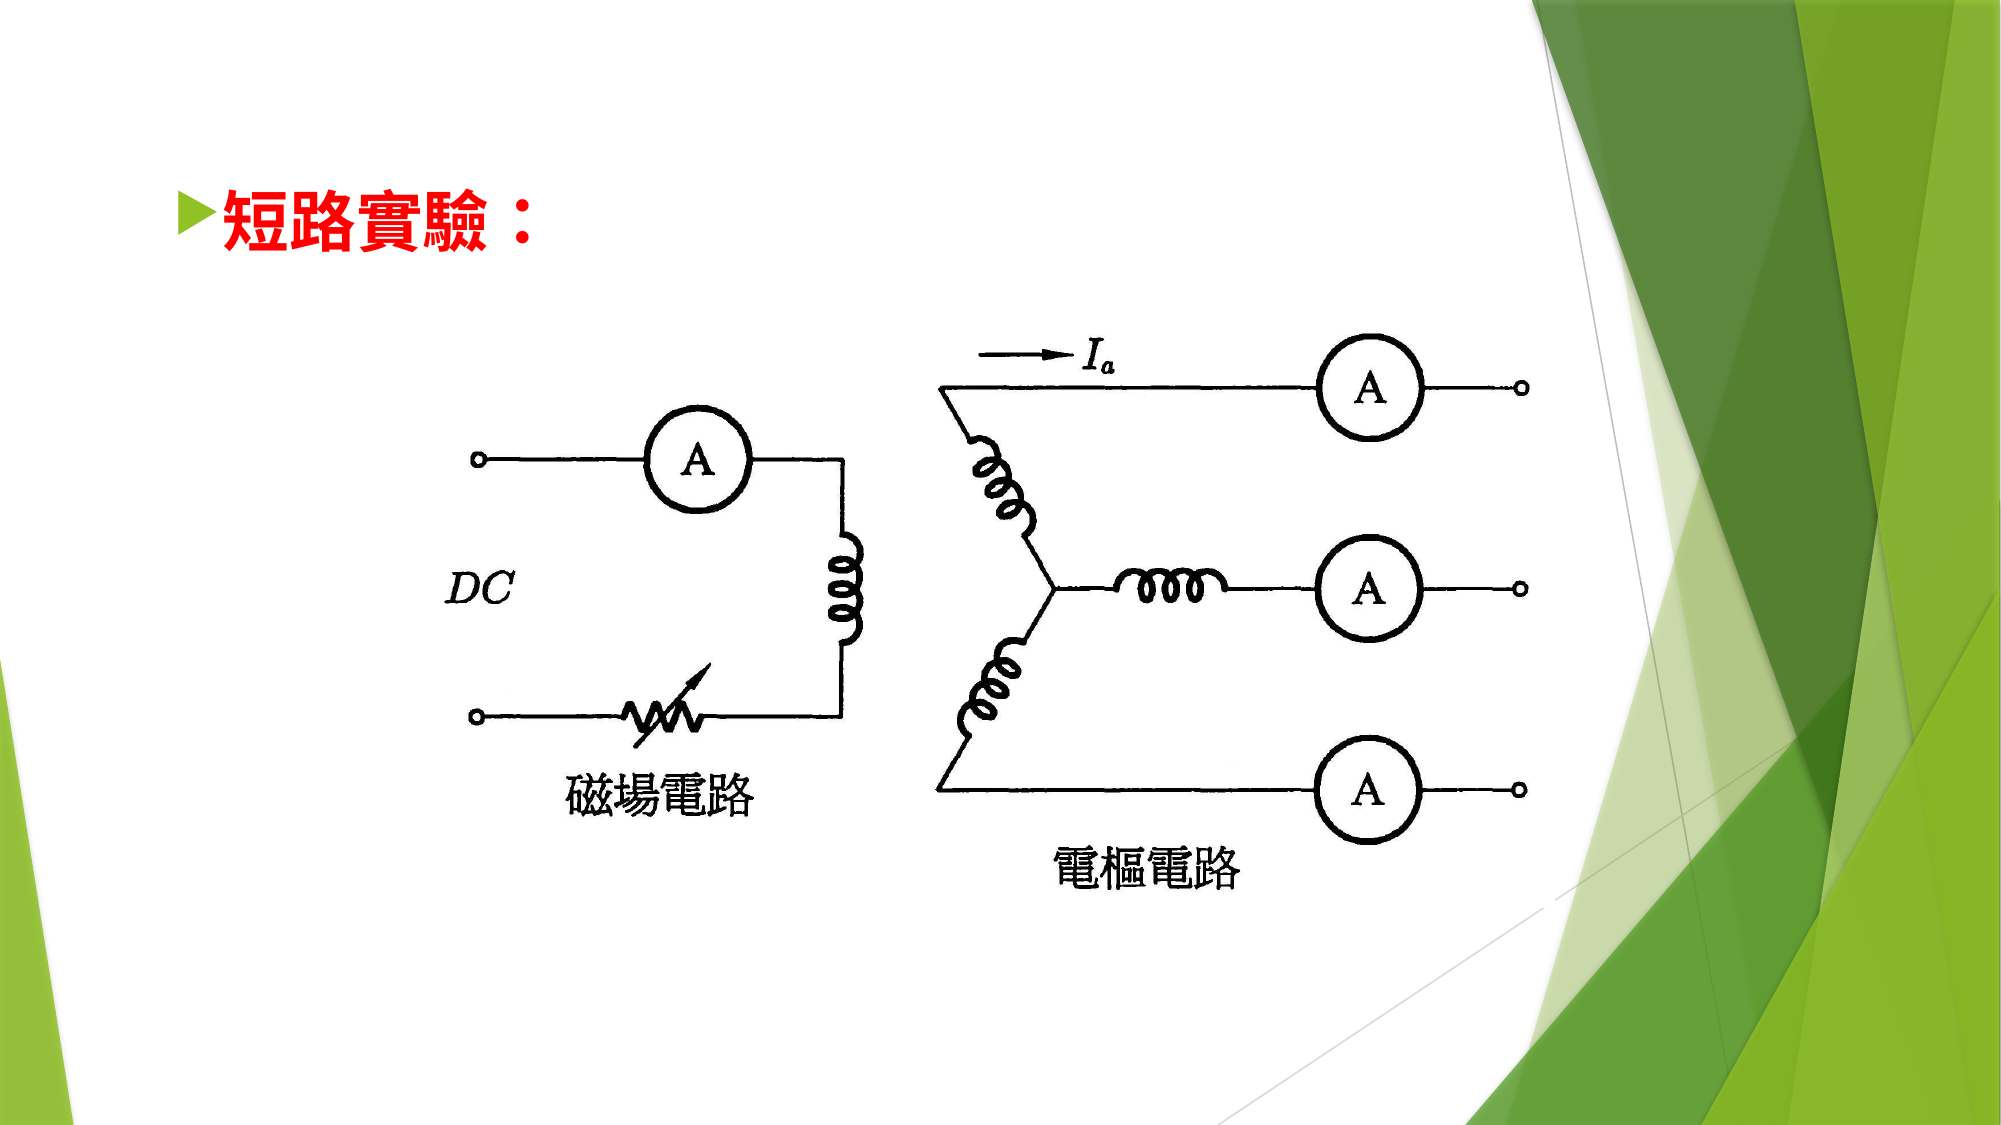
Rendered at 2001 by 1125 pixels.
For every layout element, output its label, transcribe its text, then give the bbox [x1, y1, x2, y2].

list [420, 302, 1556, 909]
list 短路實驗： [83, 172, 1938, 599]
